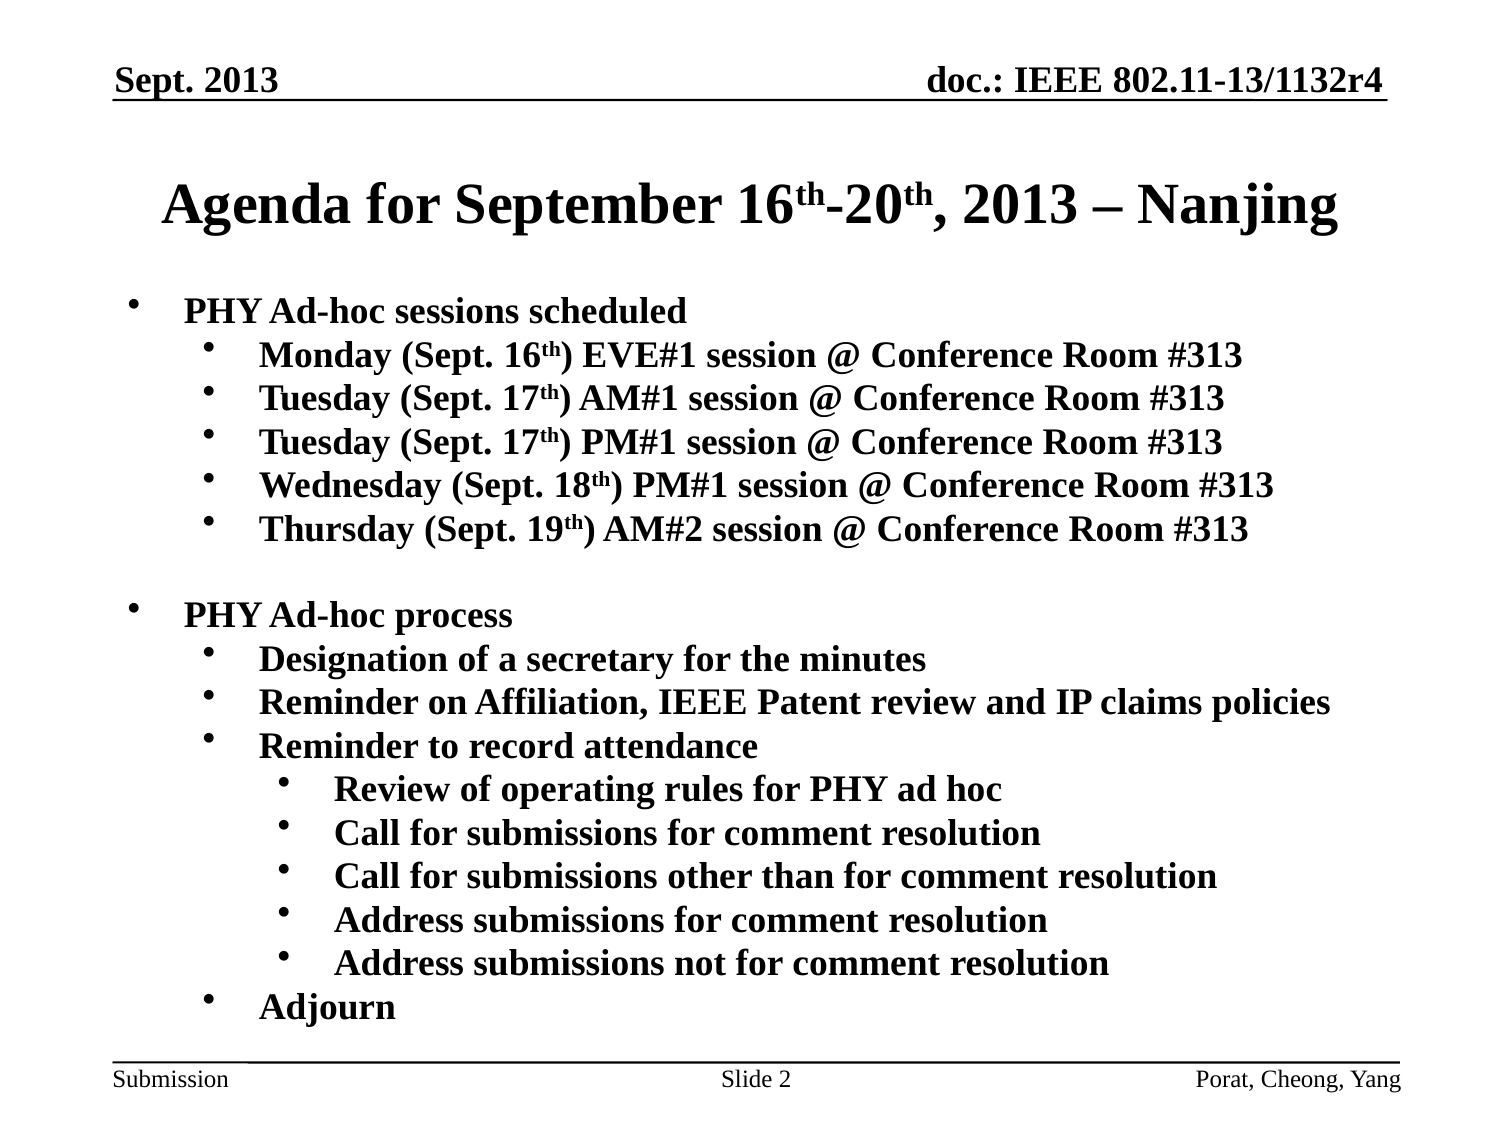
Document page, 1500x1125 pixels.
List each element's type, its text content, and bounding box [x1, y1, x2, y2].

text_box Agenda for September 16th-20th, 2013 – Nanjing [112, 112, 1388, 287]
slide_number Slide 2 [712, 1061, 800, 1093]
footer Porat, Cheong, Yang [1192, 1061, 1402, 1093]
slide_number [114, 54, 313, 101]
text_box PHY Ad-hoc sessions scheduled Monday (Sept. 16th) EVE#1 session @ Conference Room #313 Tuesday (Sept. 17th) AM#1 session @ Conference Room #313 Tuesday (Sept. 17th) PM#1 session @ Conference Room #313 Wednesday (Sept. 18th) PM#1 session @ Conference Room #313 Thursday (Sept. 19th) AM#2 session @ Conference Room #313 PHY Ad-hoc process Designation of a secretary for the minutes Reminder on Affiliation, IEEE Patent review and IP claims policies Reminder to record attendance Review of operating rules for PHY ad hoc Call for submissions for comment resolution Call for submissions other than for comment resolution Address submissions for comment resolution Address submissions not for comment resolution Adjourn [112, 287, 1388, 1050]
